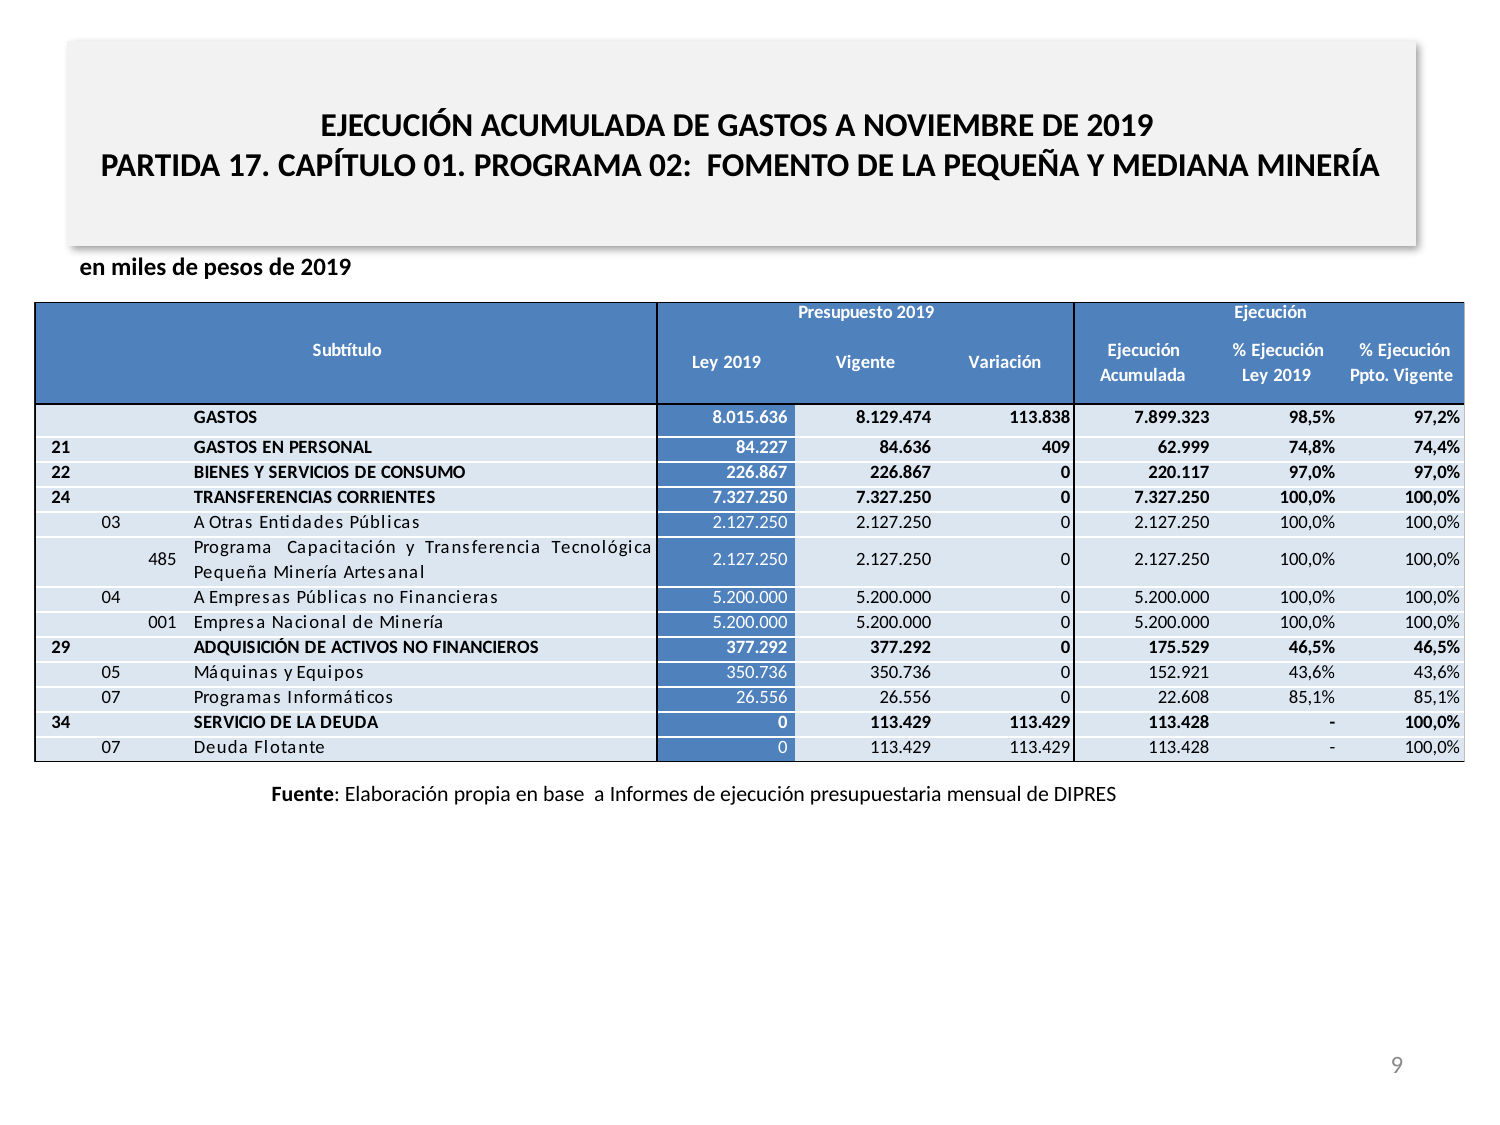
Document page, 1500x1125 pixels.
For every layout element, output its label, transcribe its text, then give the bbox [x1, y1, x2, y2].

slide_number 9 [1068, 1034, 1419, 1094]
title EJECUCIÓN ACUMULADA DE GASTOS A NOVIEMBRE DE 2019 PARTIDA 17. CAPÍTULO 01. PROGRAMA 02: FOMENTO DE LA PEQUEÑA Y MEDIANA MINERÍA [67, 41, 1415, 246]
footer Fuente: Elaboración propia en base a Informes de ejecución presupuestaria mensual de DIPRES [67, 771, 1322, 823]
text_box en miles de pesos de 2019 [64, 243, 1124, 300]
picture [34, 301, 1466, 763]
